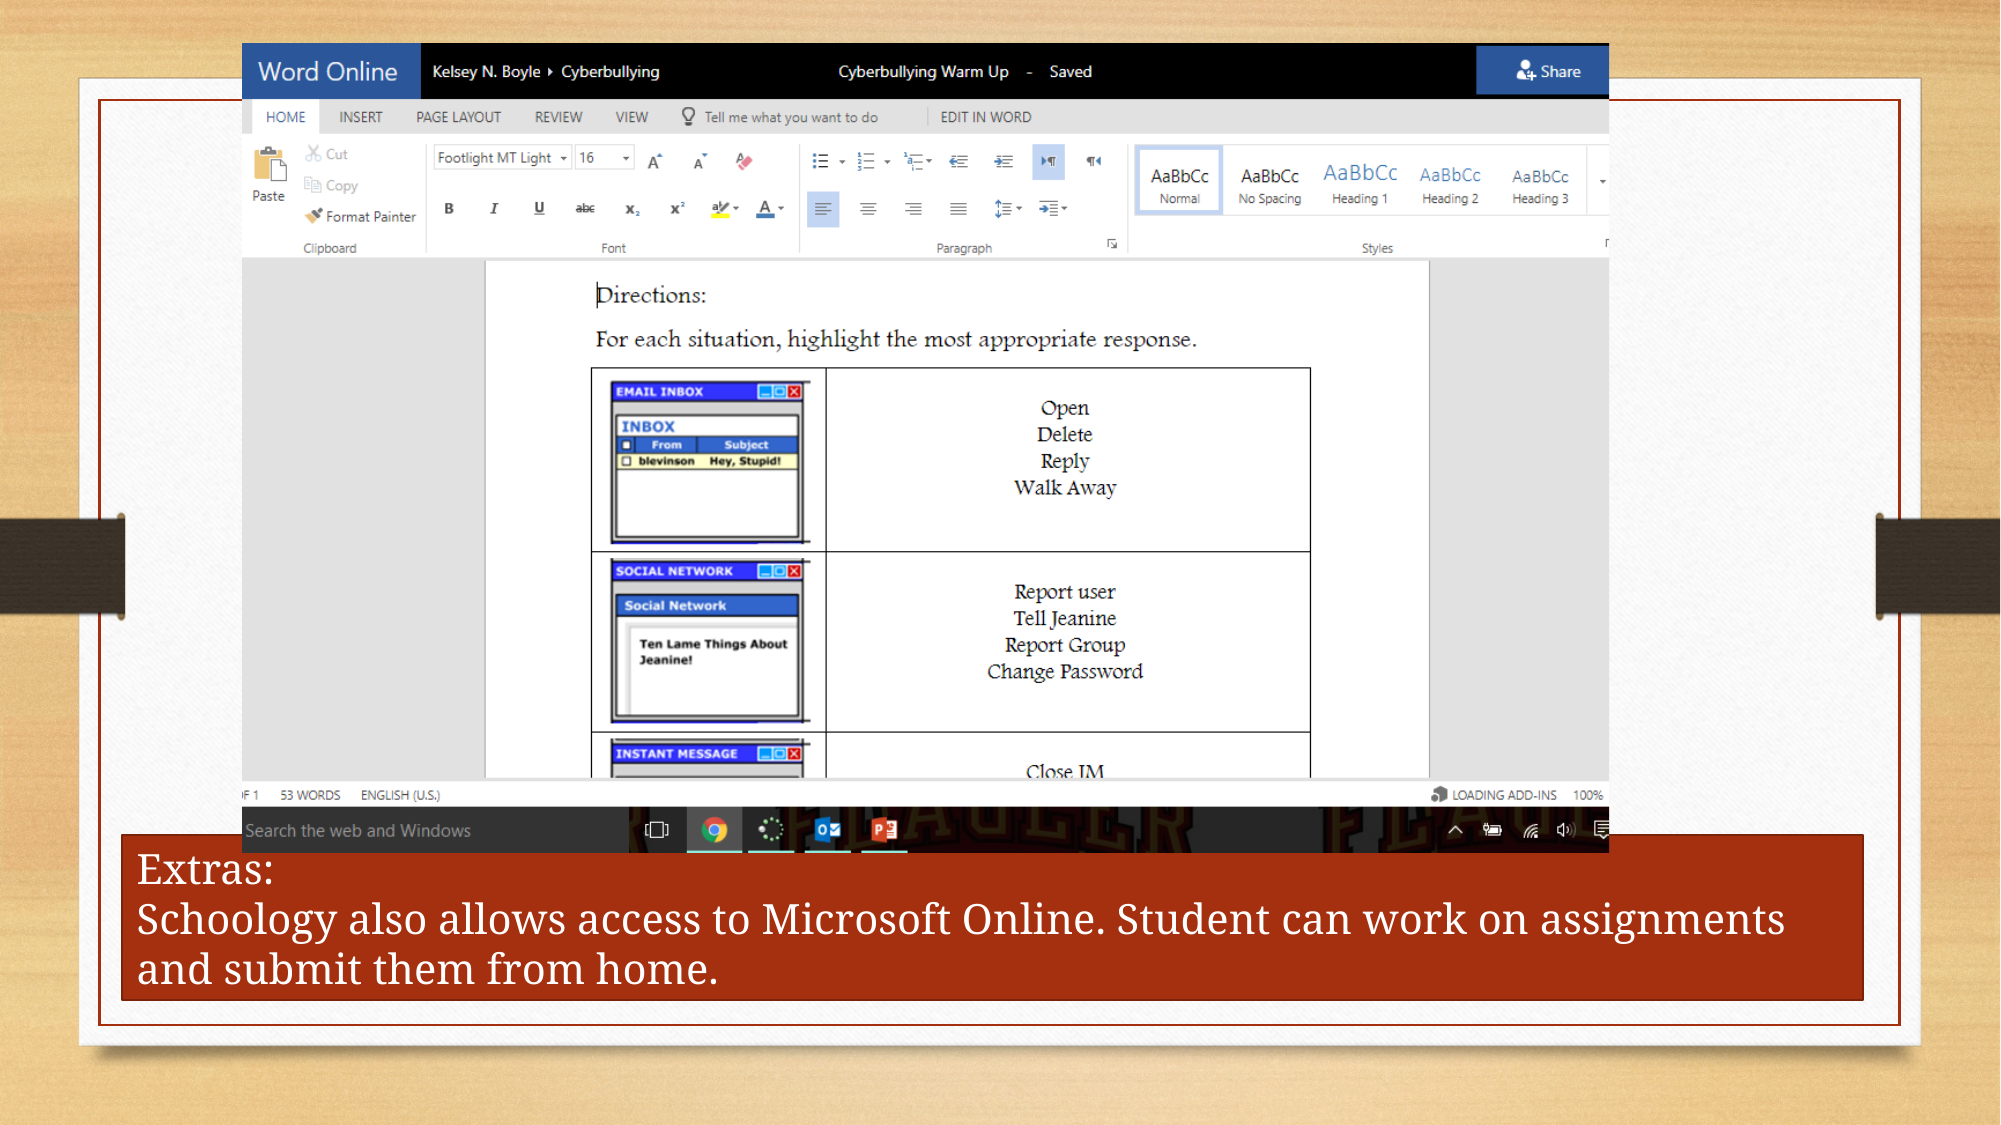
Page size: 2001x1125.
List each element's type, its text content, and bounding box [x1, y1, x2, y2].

picture [0, 0, 2001, 1125]
text_box Extras: Schoology also allows access to Microsoft Online. Student can work on assignments and submit them from home. [121, 834, 1864, 1001]
